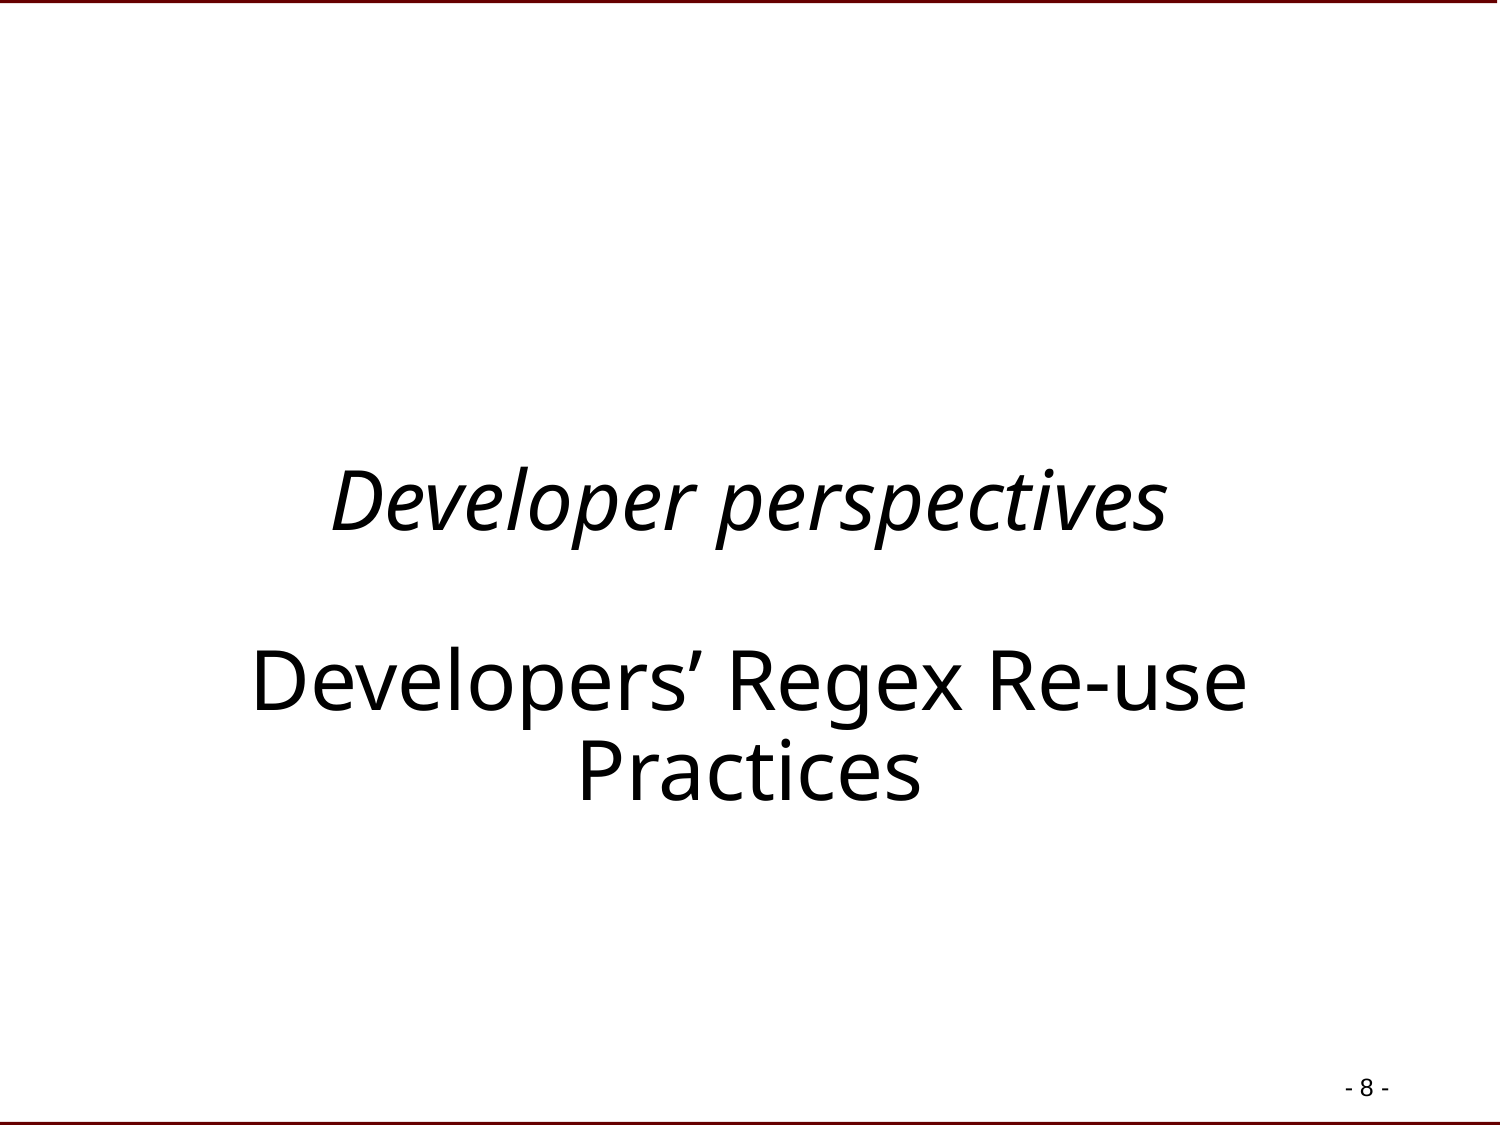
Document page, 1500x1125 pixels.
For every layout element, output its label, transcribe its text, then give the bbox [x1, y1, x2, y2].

title Developer perspectives Developers’ Regex Re-use Practices [112, 450, 1388, 779]
